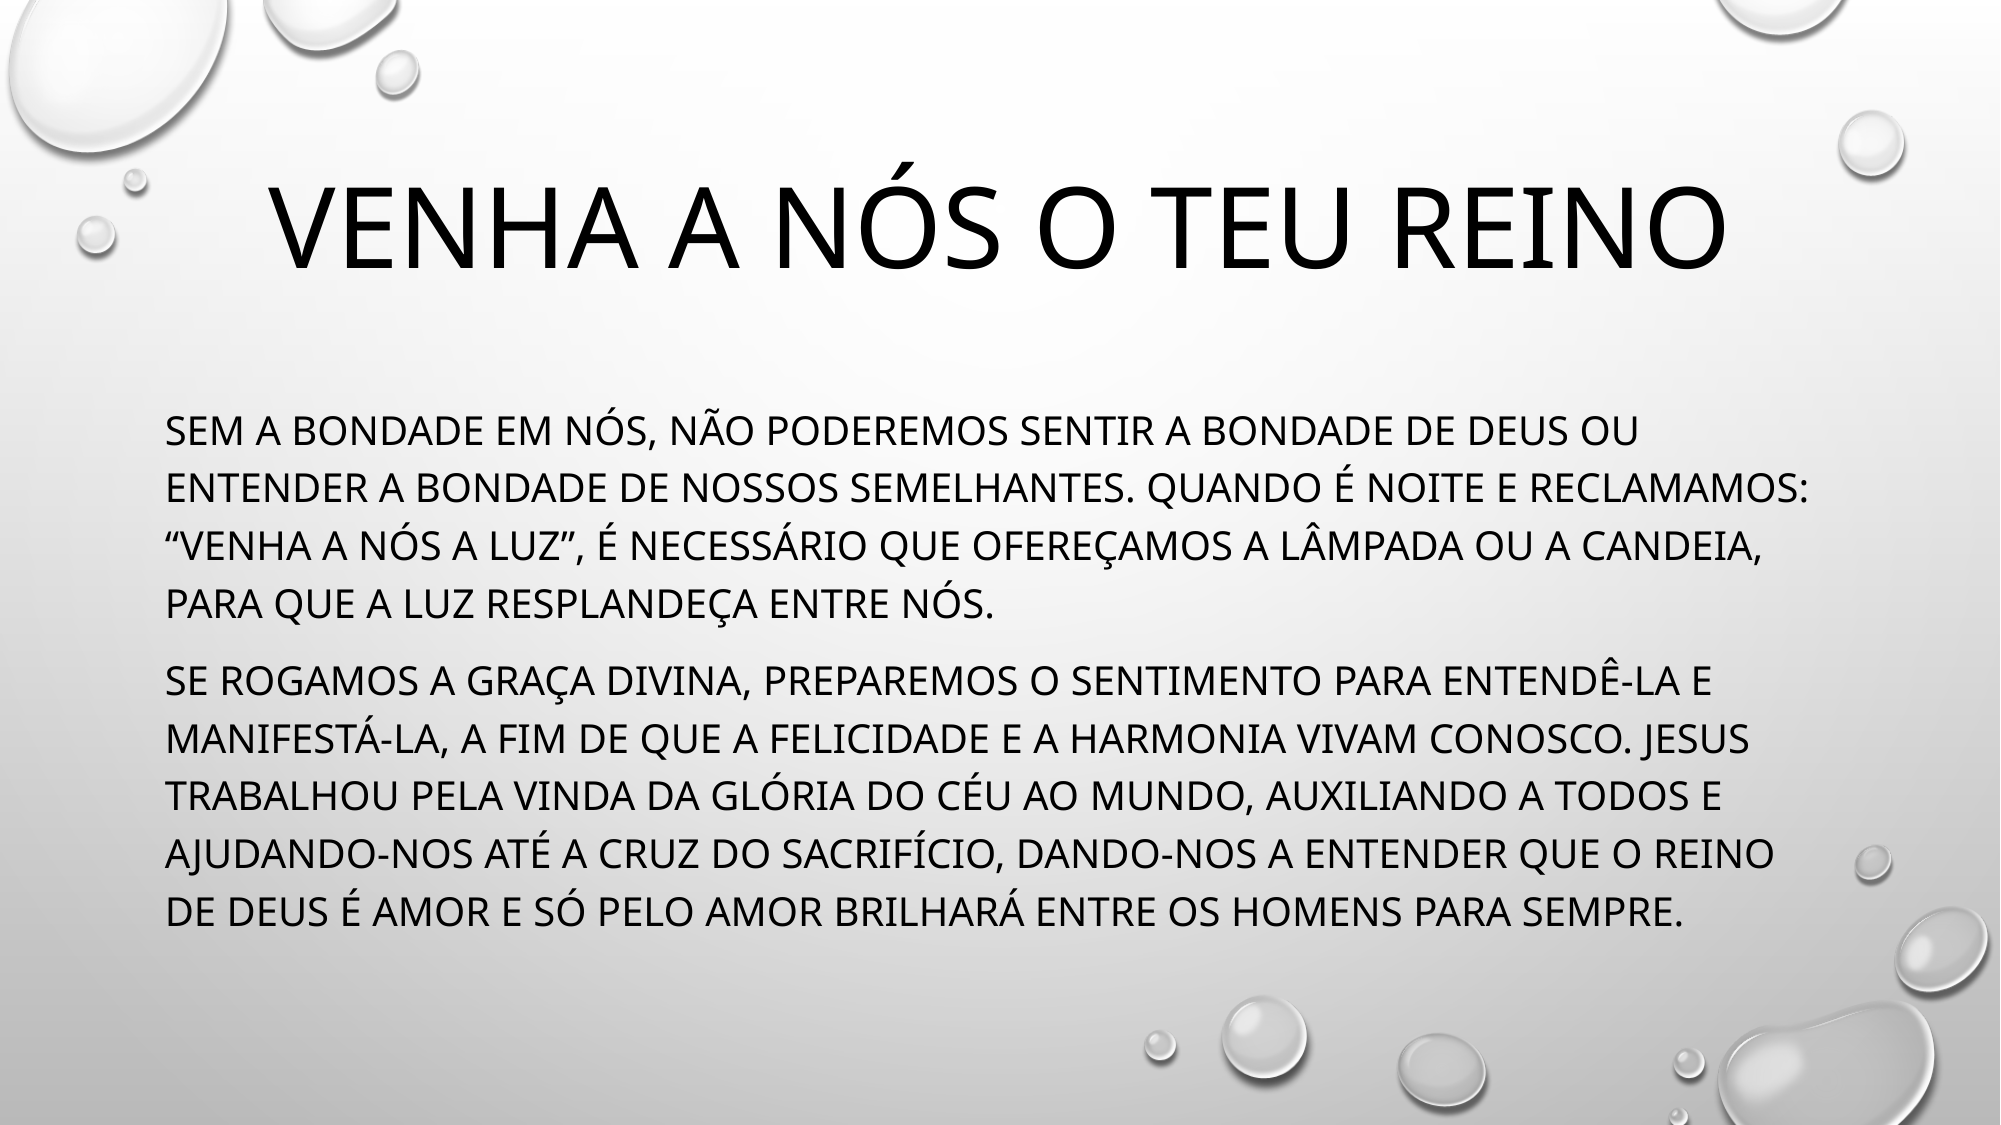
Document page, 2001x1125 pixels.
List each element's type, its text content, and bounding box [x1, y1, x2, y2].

list Sem a bondade em nós, não poderemos sentir a bondade de Deus ou entender a bondade de nossos semelhantes. Quando é noite e reclamamos: “Venha a nós a luz”, É necessário que ofereçamos a lâmpada ou a Candeia, para que a luz resplandeça entre nós. Se rogamos a graça divina, preparemos o sentimento para entendê-la e manifestá-la, A fim de que a felicidade e a harmonia Vivam conosco. Jesus trabalhou pela vinda da glória do céu ao mundo, auxiliando a todos e ajudando-nos até a cruz do sacrifício, dando-nos a entender que o Reino de Deus é amor e só pelo amor brilhará entre os homens para sempre. [149, 388, 1850, 950]
picture [0, 0, 2000, 1125]
title Venha a nós O teu reino [149, 101, 1851, 364]
